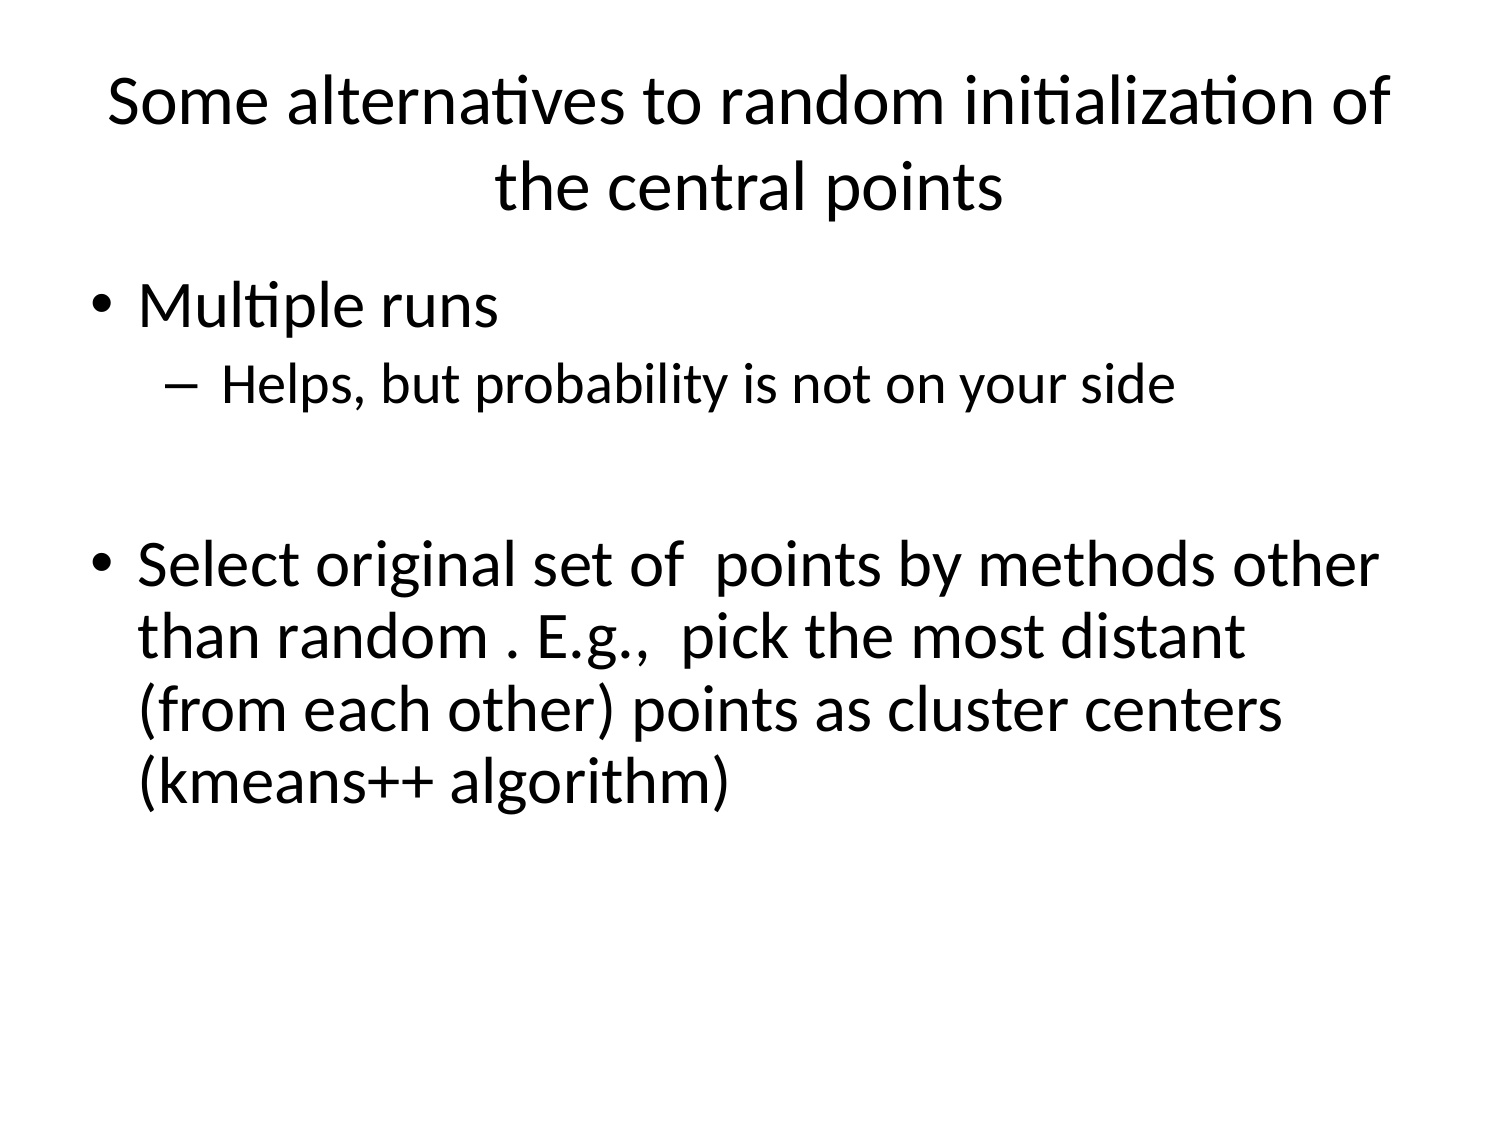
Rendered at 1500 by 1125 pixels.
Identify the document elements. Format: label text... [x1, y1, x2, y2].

title Some alternatives to random initialization of the central points [75, 45, 1425, 233]
list Multiple runs Helps, but probability is not on your side Select original set of points by methods other than random . E.g., pick the most distant (from each other) points as cluster centers (kmeans++ algorithm) [75, 262, 1425, 1005]
